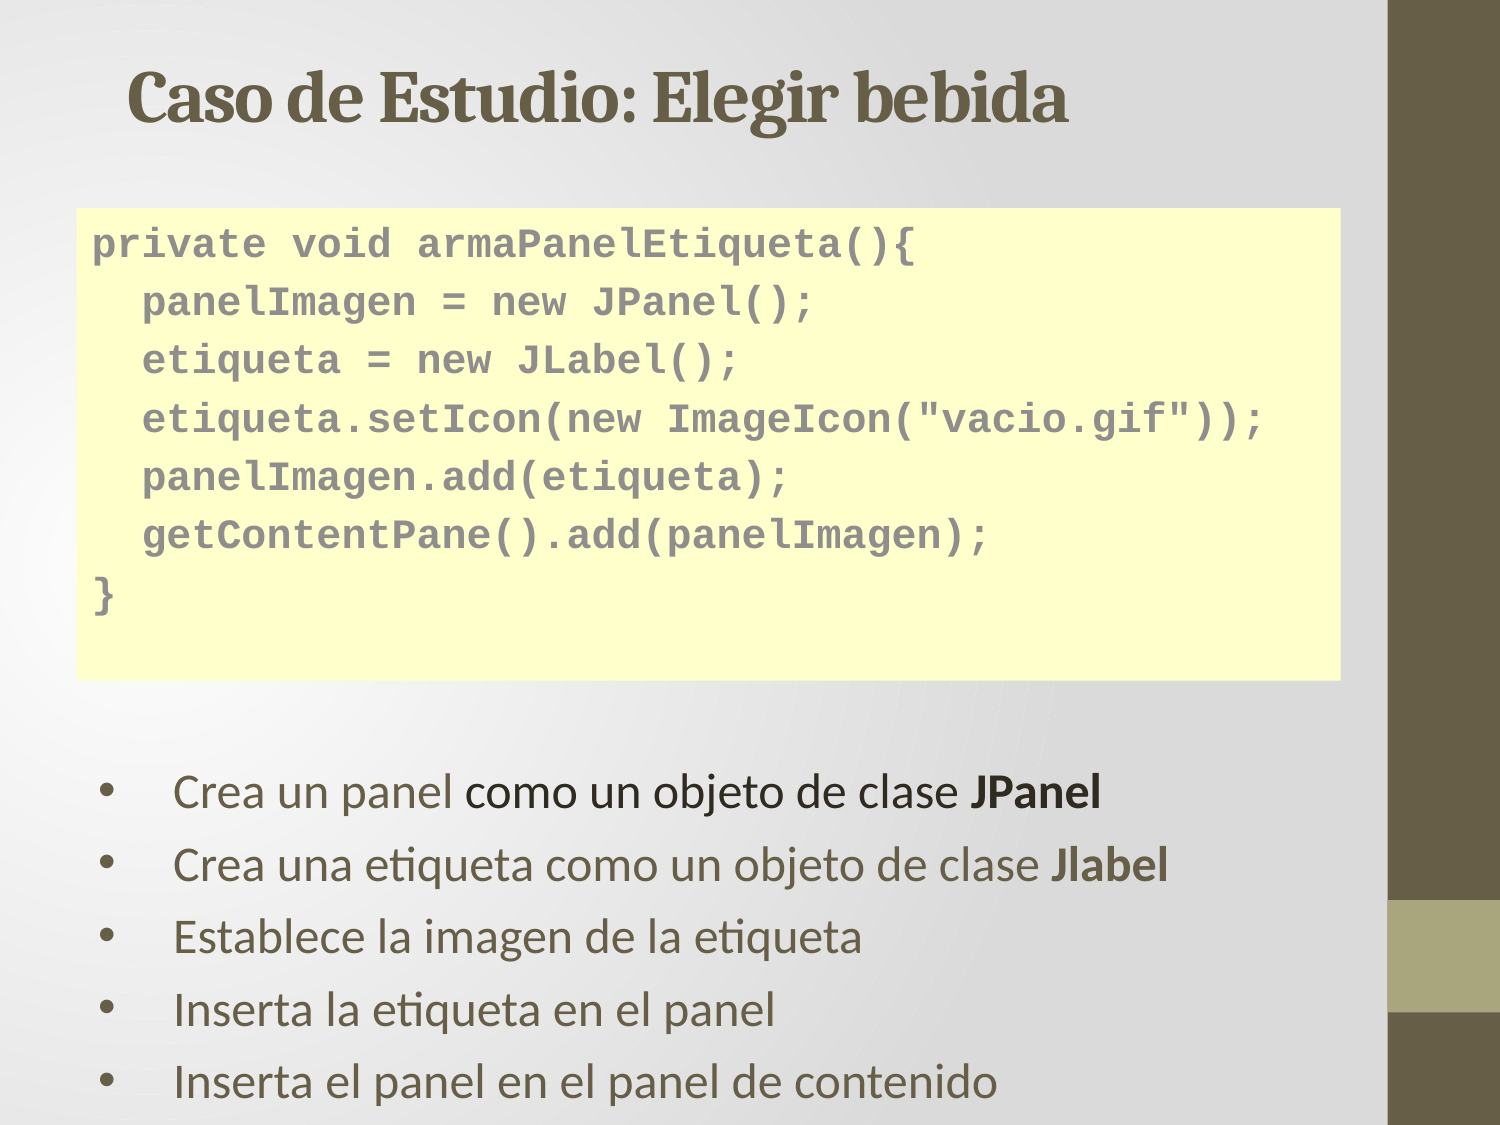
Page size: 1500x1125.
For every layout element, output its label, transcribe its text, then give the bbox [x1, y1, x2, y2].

subtitle private void armaPanelEtiqueta(){ panelImagen = new JPanel(); etiqueta = new JLabel(); etiqueta.setIcon(new ImageIcon("vacio.gif")); panelImagen.add(etiqueta); getContentPane().add(panelImagen); } [76, 208, 1341, 681]
text_box Caso de Estudio: Elegir bebida [112, 0, 1388, 185]
text_box Crea un panel como un objeto de clase JPanel Crea una etiqueta como un objeto de clase Jlabel Establece la imagen de la etiqueta Inserta la etiqueta en el panel Inserta el panel en el panel de contenido [83, 751, 1365, 1117]
